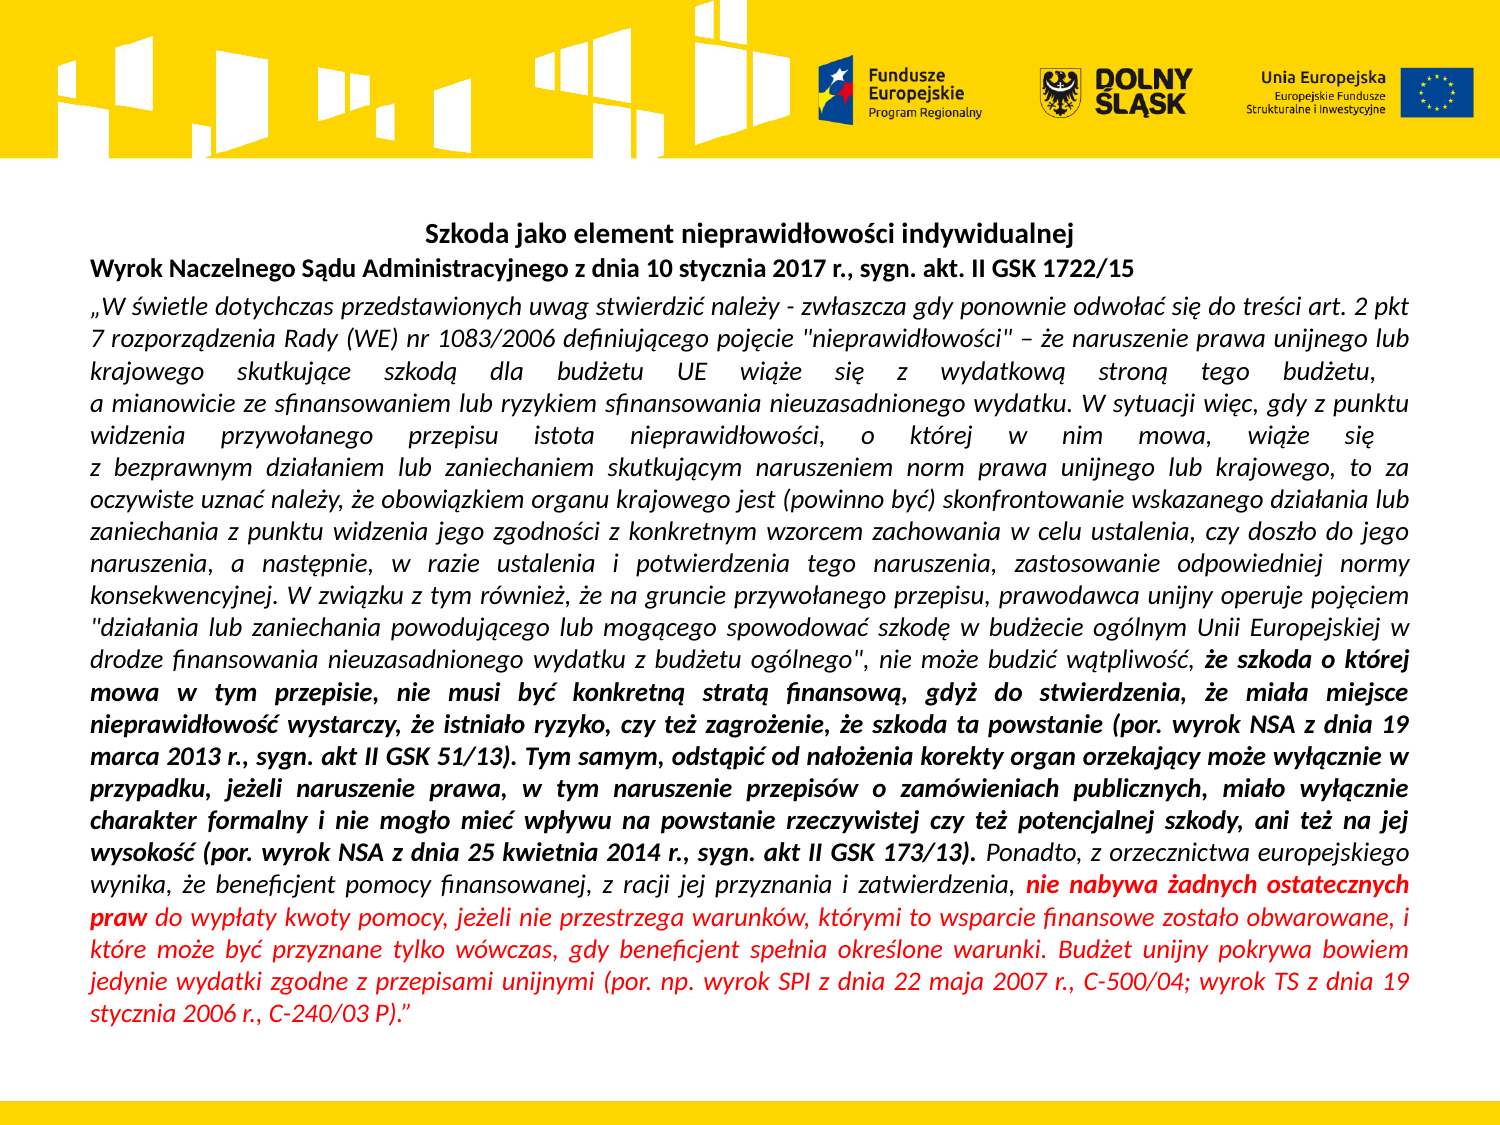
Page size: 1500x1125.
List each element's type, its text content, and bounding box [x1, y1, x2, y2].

title Szkoda jako element nieprawidłowości indywidualnej [75, 160, 1425, 243]
list Wyrok Naczelnego Sądu Administracyjnego z dnia 10 stycznia 2017 r., sygn. akt. II GSK 1722/15 „W świetle dotychczas przedstawionych uwag stwierdzić należy - zwłaszcza gdy ponownie odwołać się do treści art. 2 pkt 7 rozporządzenia Rady (WE) nr 1083/2006 definiującego pojęcie "nieprawidłowości" – że naruszenie prawa unijnego lub krajowego skutkujące szkodą dla budżetu UE wiąże się z wydatkową stroną tego budżetu, a mianowicie ze sfinansowaniem lub ryzykiem sfinansowania nieuzasadnionego wydatku. W sytuacji więc, gdy z punktu widzenia przywołanego przepisu istota nieprawidłowości, o której w nim mowa, wiąże się z bezprawnym działaniem lub zaniechaniem skutkującym naruszeniem norm prawa unijnego lub krajowego, to za oczywiste uznać należy, że obowiązkiem organu krajowego jest (powinno być) skonfrontowanie wskazanego działania lub zaniechania z punktu widzenia jego zgodności z konkretnym wzorcem zachowania w celu ustalenia, czy doszło do jego naruszenia, a następnie, w razie ustalenia i potwierdzenia tego naruszenia, zastosowanie odpowiedniej normy konsekwencyjnej. W związku z tym również, że na gruncie przywołanego przepisu, prawodawca unijny operuje pojęciem "działania lub zaniechania powodującego lub mogącego spowodować szkodę w budżecie ogólnym Unii Europejskiej w drodze finansowania nieuzasadnionego wydatku z budżetu ogólnego", nie może budzić wątpliwość, że szkoda o której mowa w tym przepisie, nie musi być konkretną stratą finansową, gdyż do stwierdzenia, że miała miejsce nieprawidłowość wystarczy, że istniało ryzyko, czy też zagrożenie, że szkoda ta powstanie (por. wyrok NSA z dnia 19 marca 2013 r., sygn. akt II GSK 51/13). Tym samym, odstąpić od nałożenia korekty organ orzekający może wyłącznie w przypadku, jeżeli naruszenie prawa, w tym naruszenie przepisów o zamówieniach publicznych, miało wyłącznie charakter formalny i nie mogło mieć wpływu na powstanie rzeczywistej czy też potencjalnej szkody, ani też na jej wysokość (por. wyrok NSA z dnia 25 kwietnia 2014 r., sygn. akt II GSK 173/13). Ponadto, z orzecznictwa europejskiego wynika, że beneficjent pomocy finansowanej, z racji jej przyznania i zatwierdzenia, nie nabywa żadnych ostatecznych praw do wypłaty kwoty pomocy, jeżeli nie przestrzega warunków, którymi to wsparcie finansowe zostało obwarowane, i które może być przyznane tylko wówczas, gdy beneficjent spełnia określone warunki. Budżet unijny pokrywa bowiem jedynie wydatki zgodne z przepisami unijnymi (por. np. wyrok SPI z dnia 22 maja 2007 r., C-500/04; wyrok TS z dnia 19 stycznia 2006 r., C-240/03 P).” [75, 243, 1425, 1069]
picture [0, 0, 1500, 1125]
